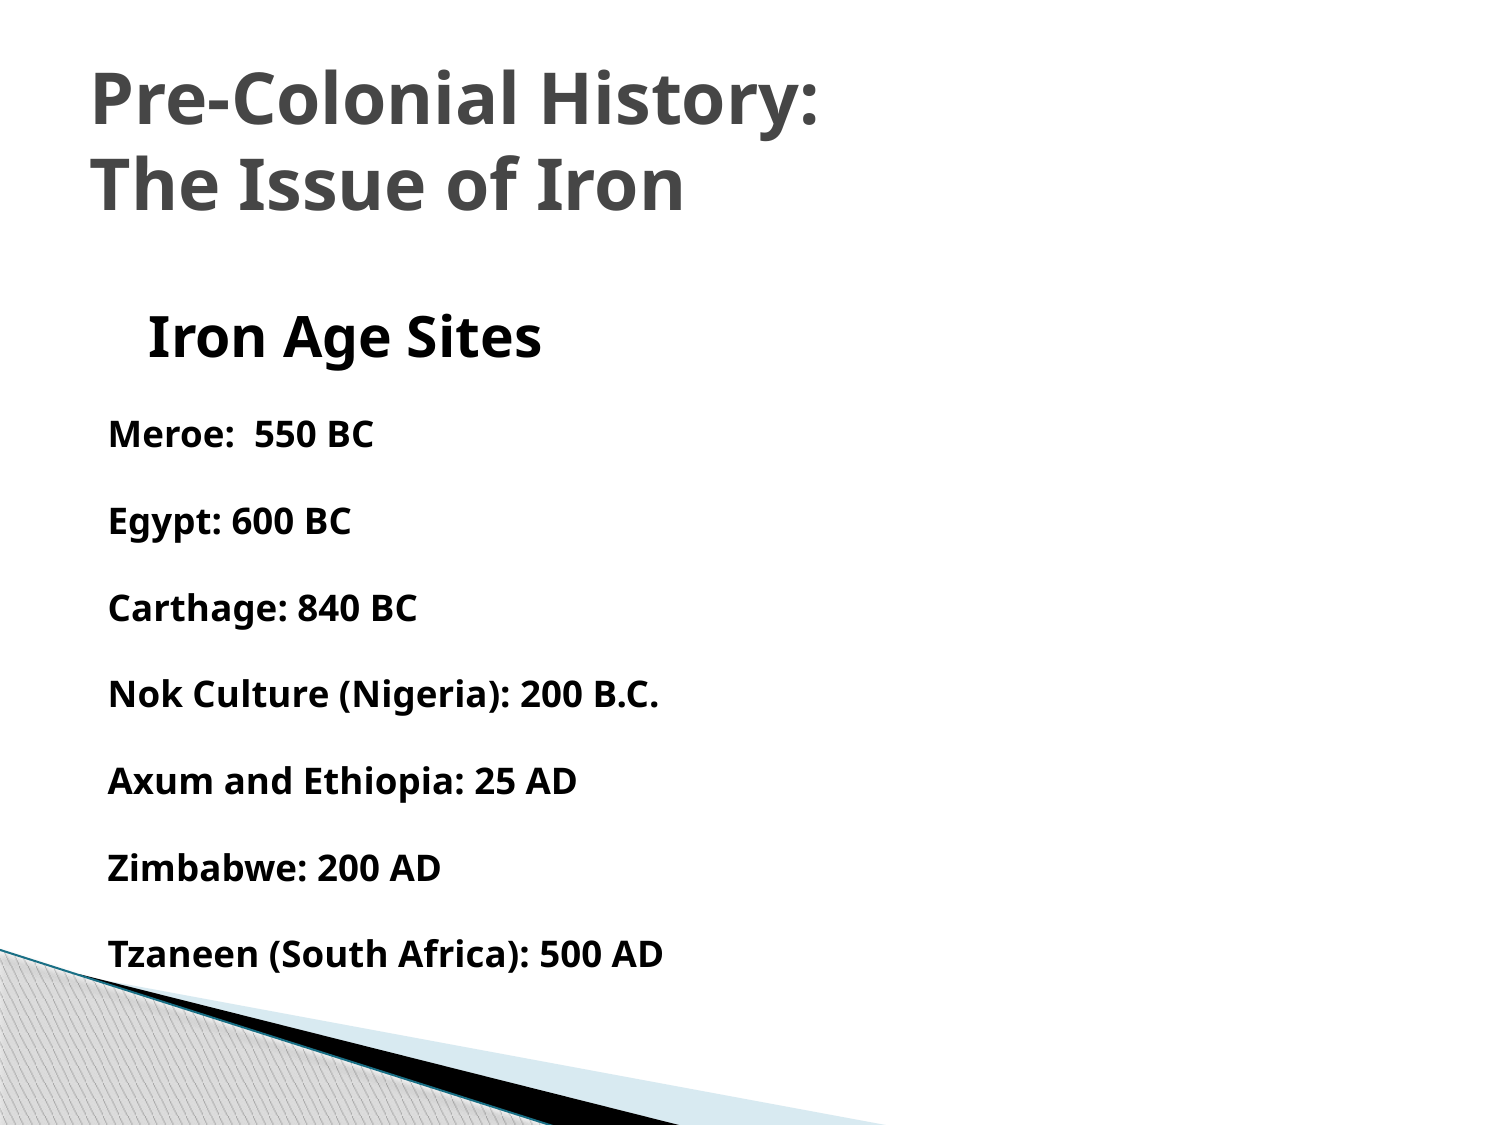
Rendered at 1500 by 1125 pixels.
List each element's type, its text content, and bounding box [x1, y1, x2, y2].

title Pre-Colonial History: The Issue of Iron [75, 45, 1425, 233]
list Iron Age Sites Meroe: 550 BC Egypt: 600 BC Carthage: 840 BC Nok Culture (Nigeria): 200 B.C. Axum and Ethiopia: 25 AD Zimbabwe: 200 AD Tzaneen (South Africa): 500 AD [75, 242, 1425, 986]
